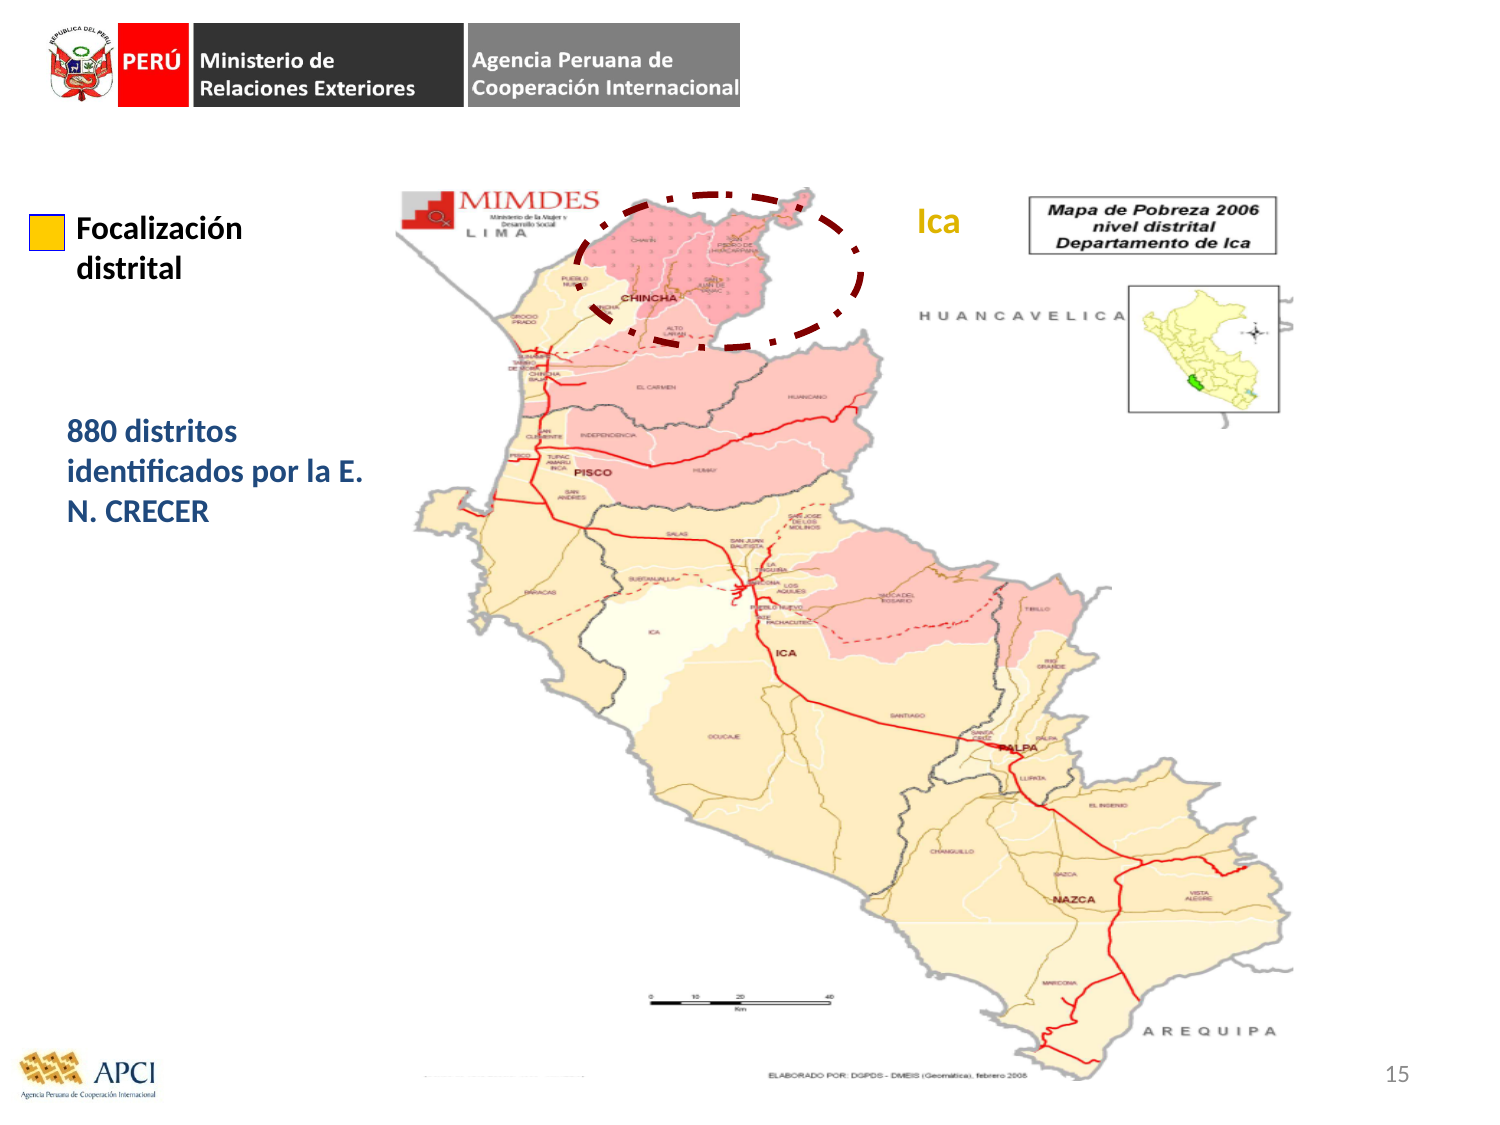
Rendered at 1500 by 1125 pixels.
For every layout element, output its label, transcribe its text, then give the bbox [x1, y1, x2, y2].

picture [46, 23, 740, 107]
slide_number 15 [1074, 1042, 1425, 1103]
text_box 880 distritos identificados por la E. N. CRECER [52, 401, 383, 536]
text_box [29, 215, 65, 251]
picture [0, 1037, 176, 1120]
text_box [395, 187, 1294, 1081]
text_box Focalización distrital [61, 199, 346, 294]
